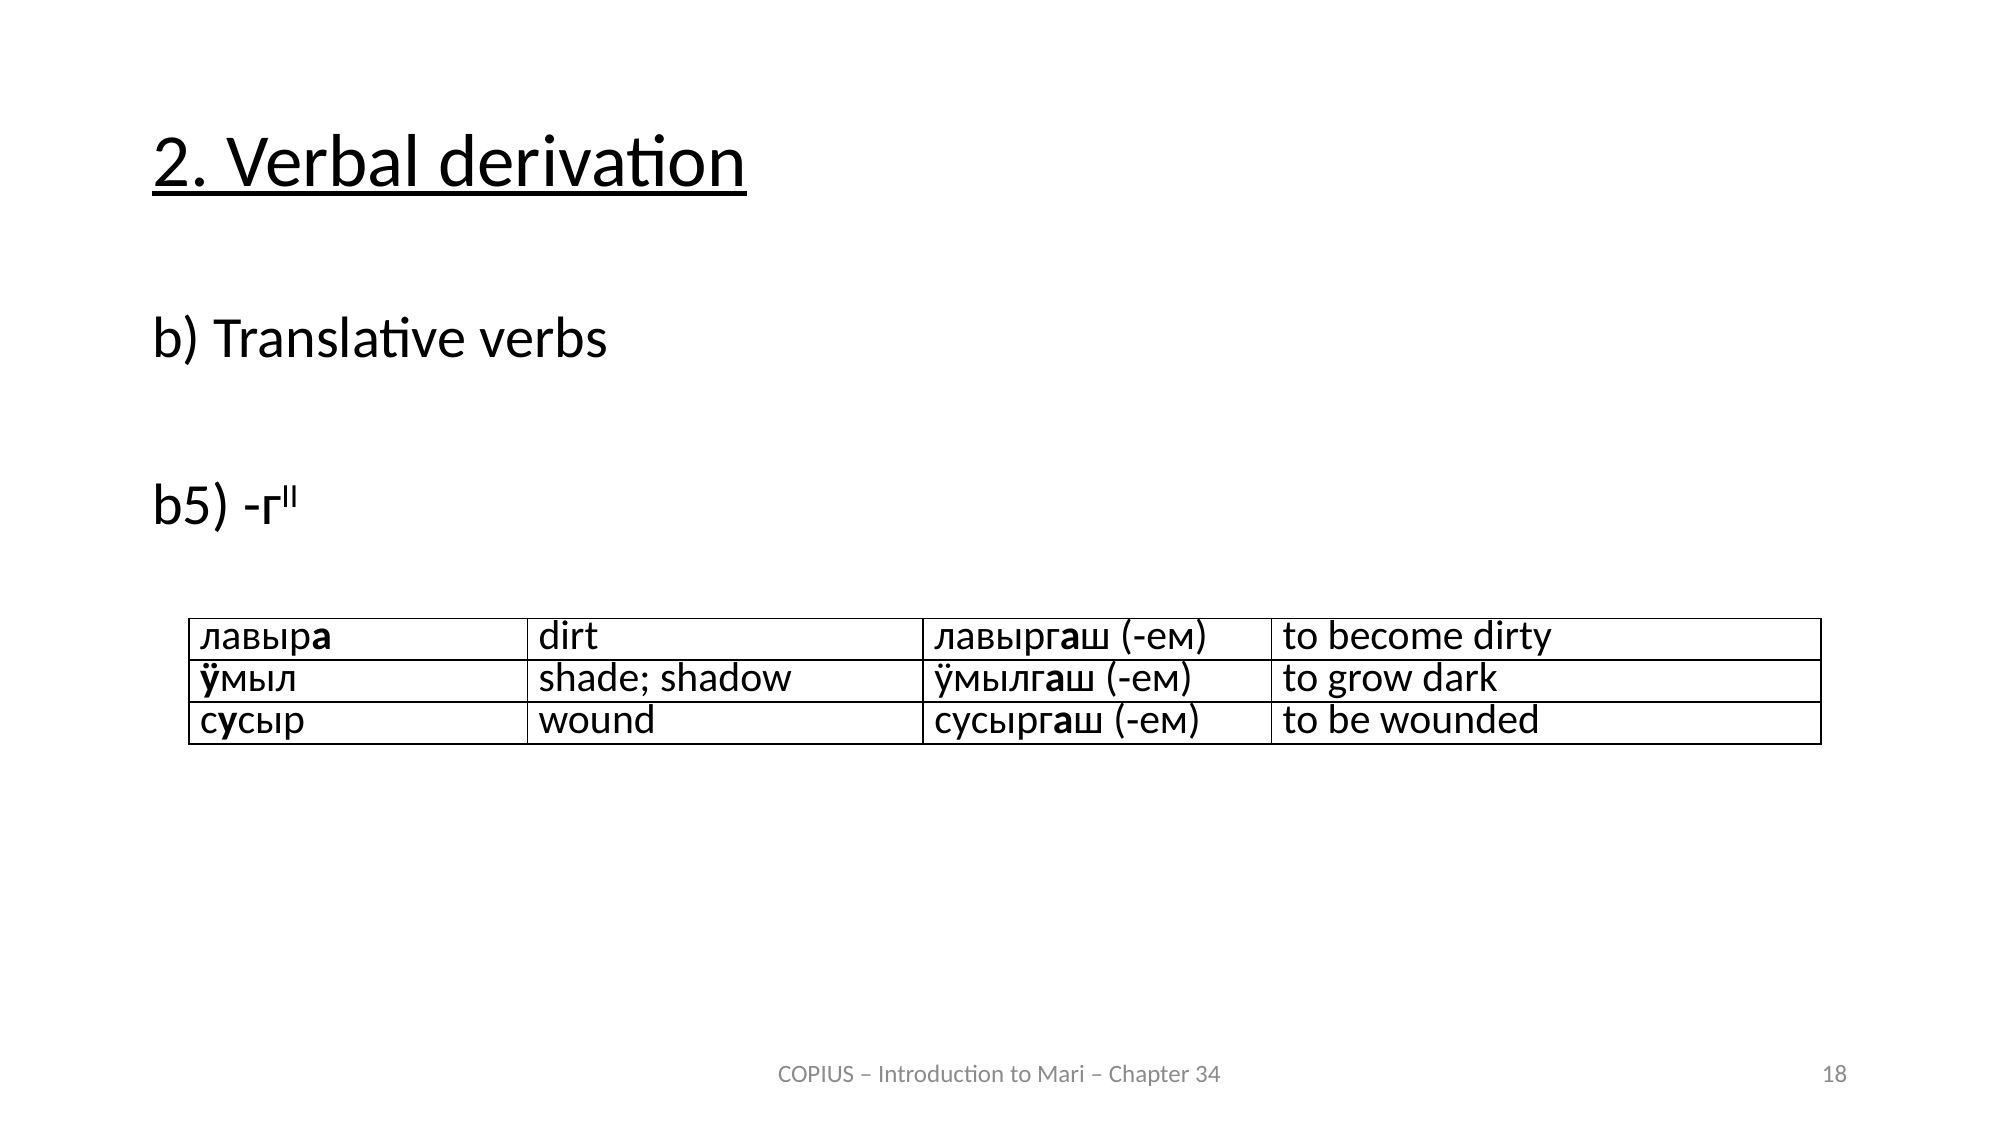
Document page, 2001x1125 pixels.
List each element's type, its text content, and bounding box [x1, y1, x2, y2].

table_cell shade; shadow [528, 661, 922, 701]
text_box b) Translative verbs b5) -гII [137, 299, 1863, 1014]
table_cell ӱмыл [190, 661, 527, 701]
table_header лавыра [190, 619, 527, 659]
table_cell wound [528, 703, 922, 743]
list 2. Verbal derivation [137, 113, 1863, 239]
table_cell сусыр [190, 703, 527, 743]
table_cell to be wounded [1272, 703, 1820, 743]
footer COPIUS – Introduction to Mari – Chapter 34 [662, 1042, 1338, 1103]
table_cell сусыргаш (‑ем) [924, 703, 1271, 743]
slide_number 18 [1412, 1042, 1863, 1103]
table_header лавыргаш (‑ем) [924, 619, 1271, 659]
table_header dirt [528, 619, 922, 659]
table_cell ӱмылгаш (‑ем) [924, 661, 1271, 701]
table_header to become dirty [1272, 619, 1820, 659]
table_cell to grow dark [1272, 661, 1820, 701]
